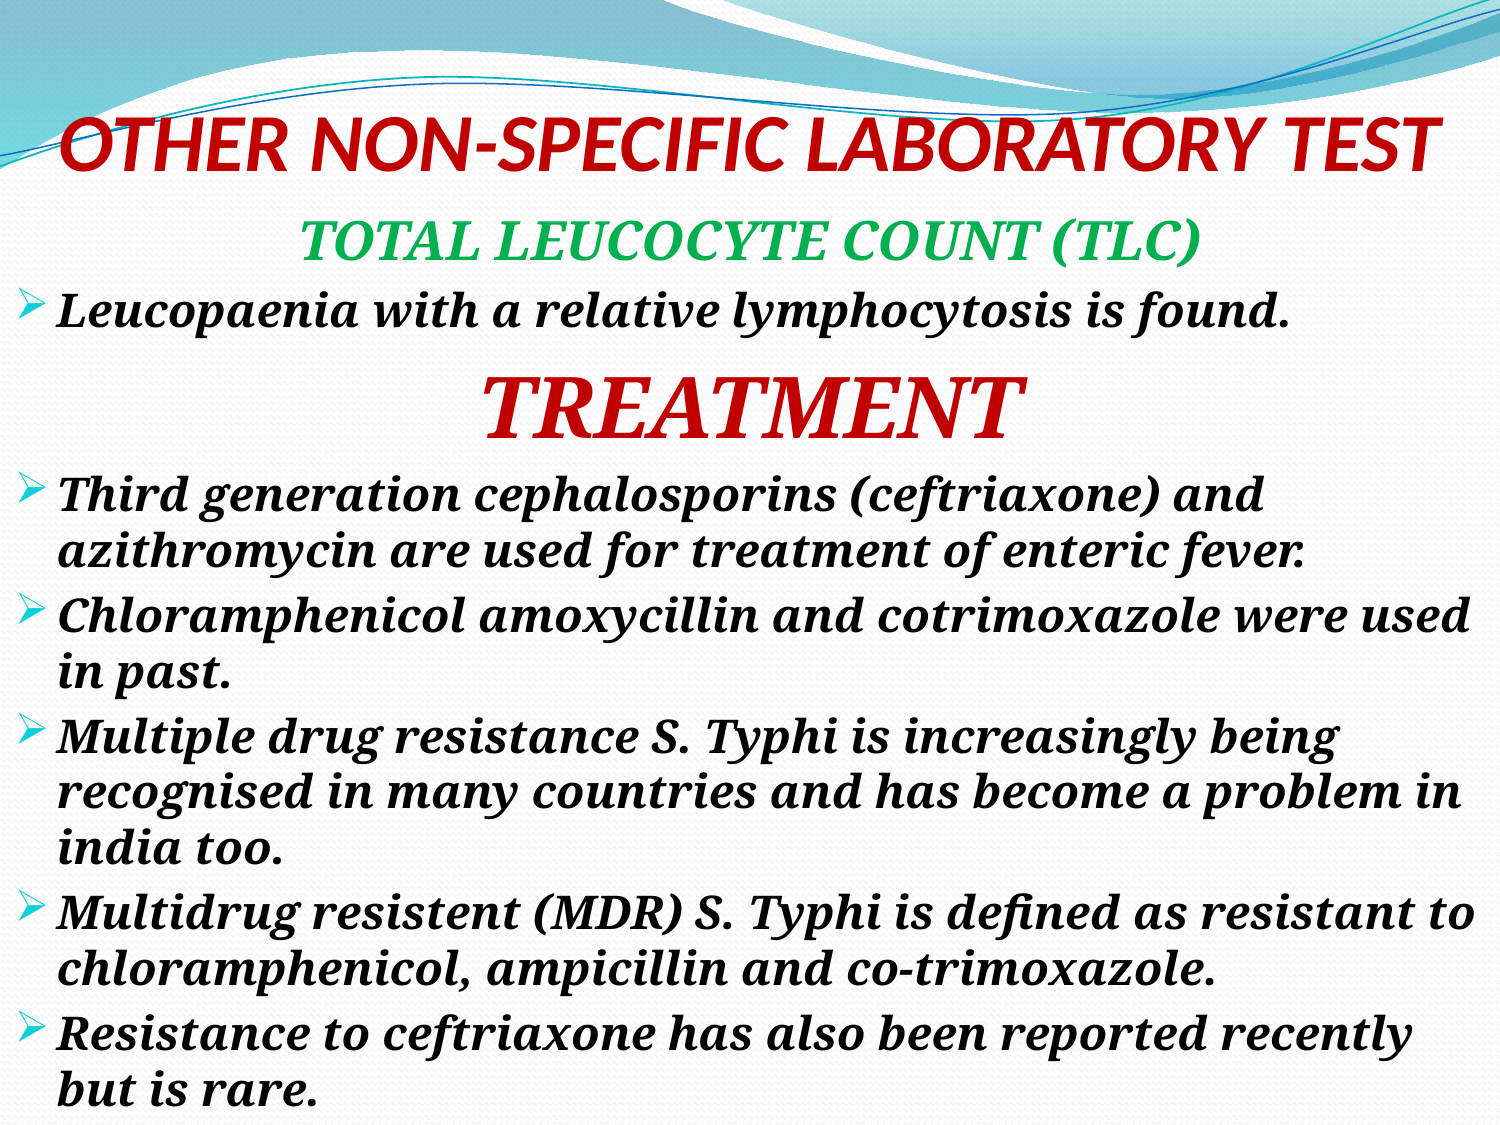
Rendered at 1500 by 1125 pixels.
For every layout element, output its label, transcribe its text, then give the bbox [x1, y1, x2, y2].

list TOTAL LEUCOCYTE COUNT (TLC) Leucopaenia with a relative lymphocytosis is found. TREATMENT Third generation cephalosporins (ceftriaxone) and azithromycin are used for treatment of enteric fever. Chloramphenicol amoxycillin and cotrimoxazole were used in past. Multiple drug resistance S. Typhi is increasingly being recognised in many countries and has become a problem in india too. Multidrug resistent (MDR) S. Typhi is defined as resistant to chloramphenicol, ampicillin and co-trimoxazole. Resistance to ceftriaxone has also been reported recently but is rare. [0, 199, 1500, 1125]
title OTHER NON-SPECIFIC LABORATORY TEST [0, 0, 1500, 188]
